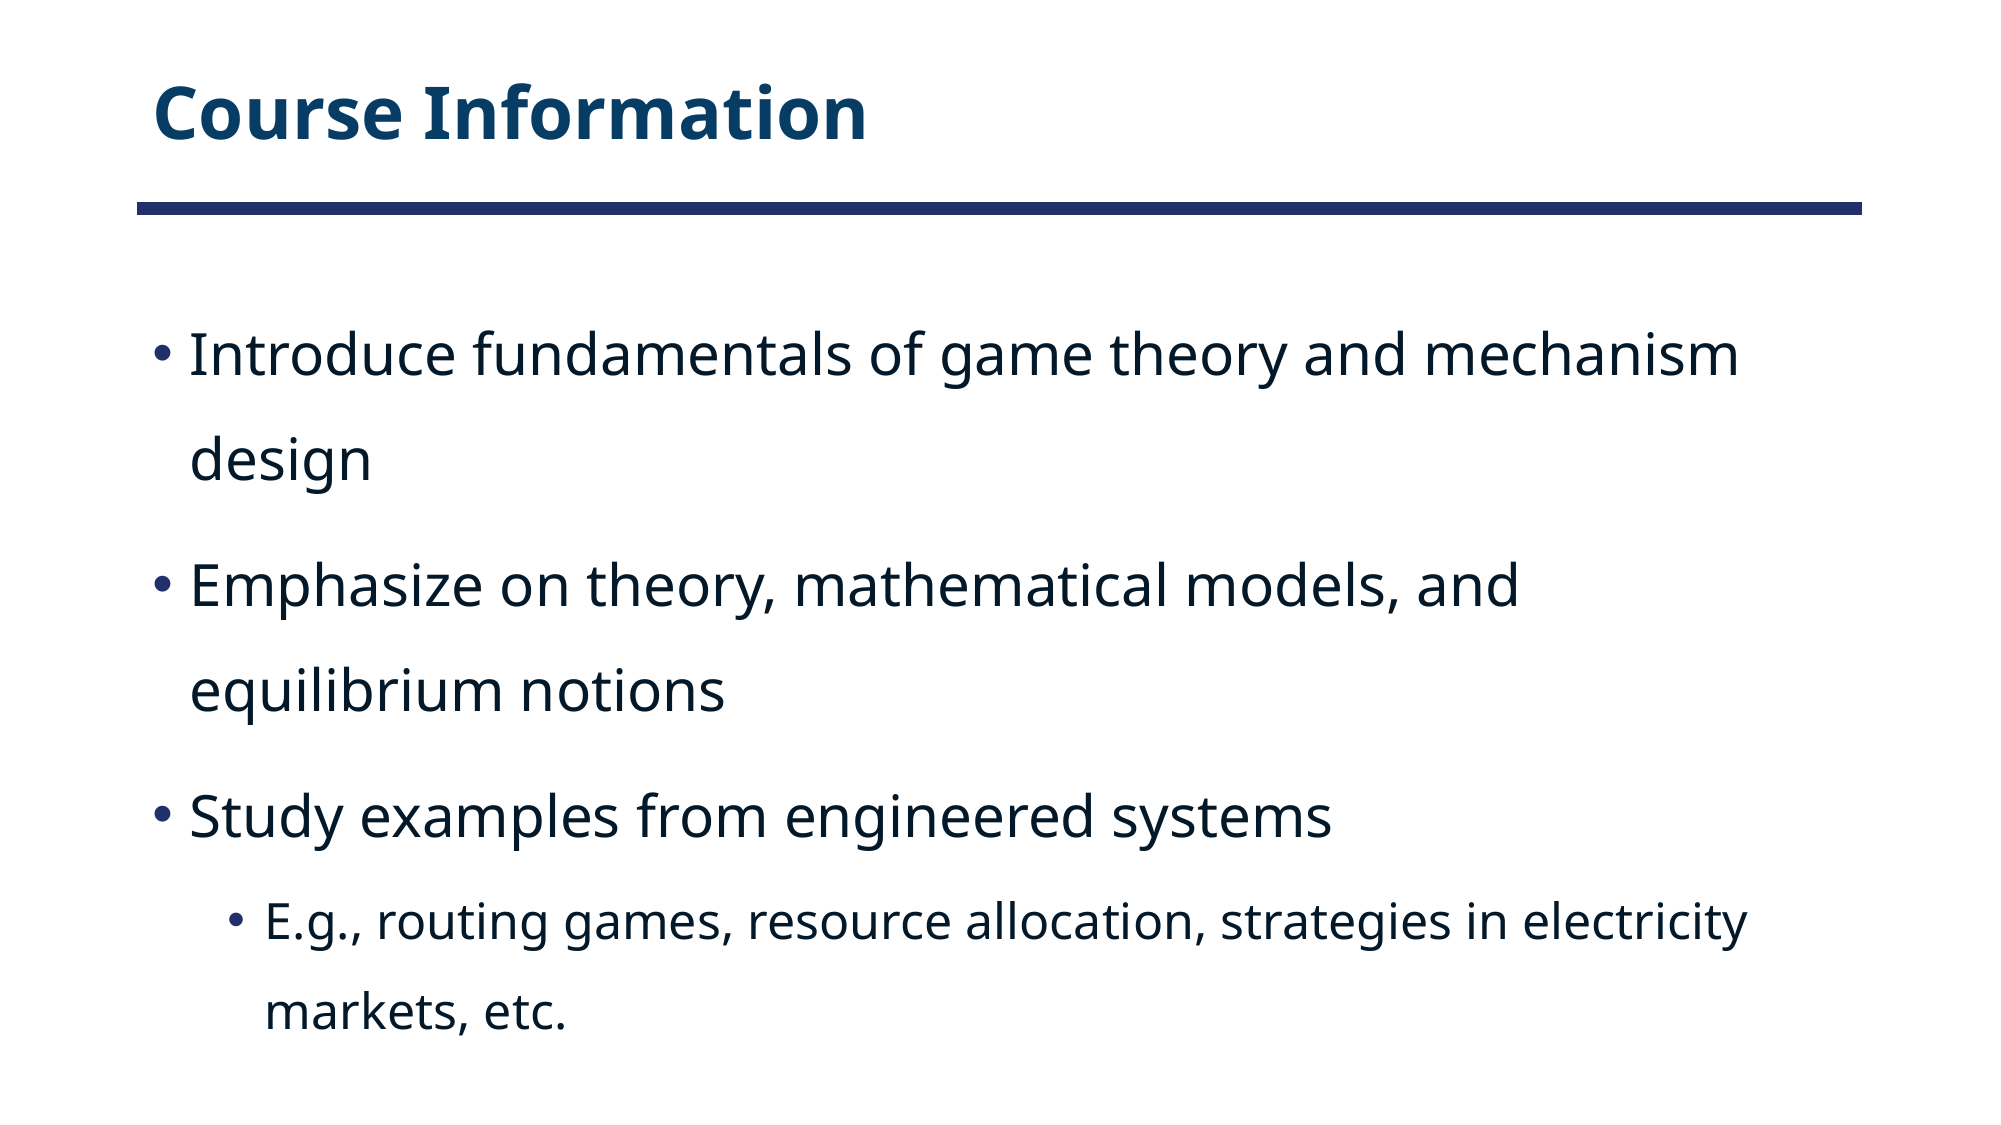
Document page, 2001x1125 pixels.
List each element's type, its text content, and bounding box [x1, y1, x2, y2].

title Course Information [137, 34, 1863, 197]
list Introduce fundamentals of game theory and mechanism design Emphasize on theory, mathematical models, and equilibrium notions Study examples from engineered systems E.g., routing games, resource allocation, strategies in electricity markets, etc. [137, 275, 1863, 1091]
